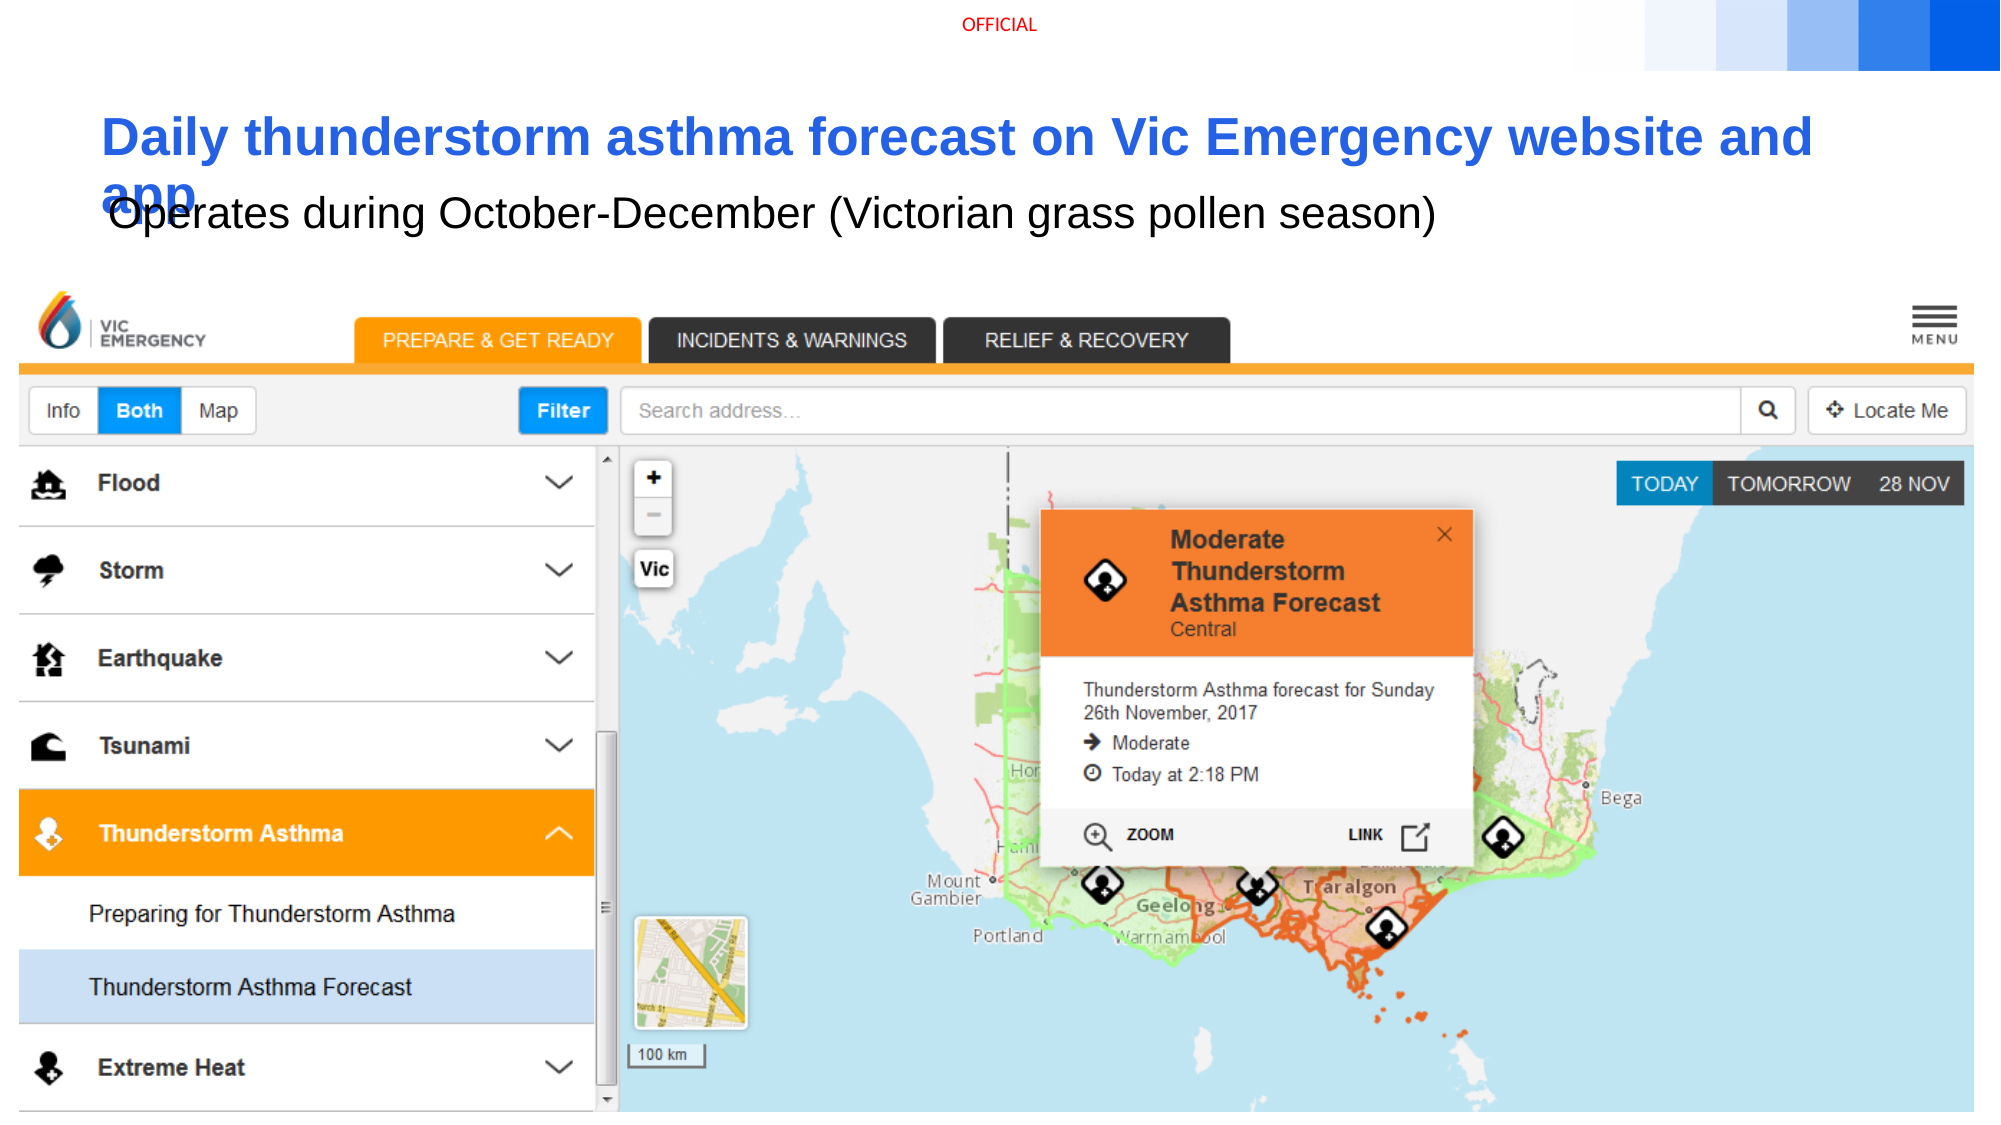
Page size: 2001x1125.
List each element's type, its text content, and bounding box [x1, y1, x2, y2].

text_box Operates during October-December (Victorian grass pollen season) [93, 176, 1455, 245]
picture [1574, 0, 2000, 71]
picture [19, 280, 1974, 1112]
title Daily thunderstorm asthma forecast on Vic Emergency website and app [86, 102, 1929, 233]
